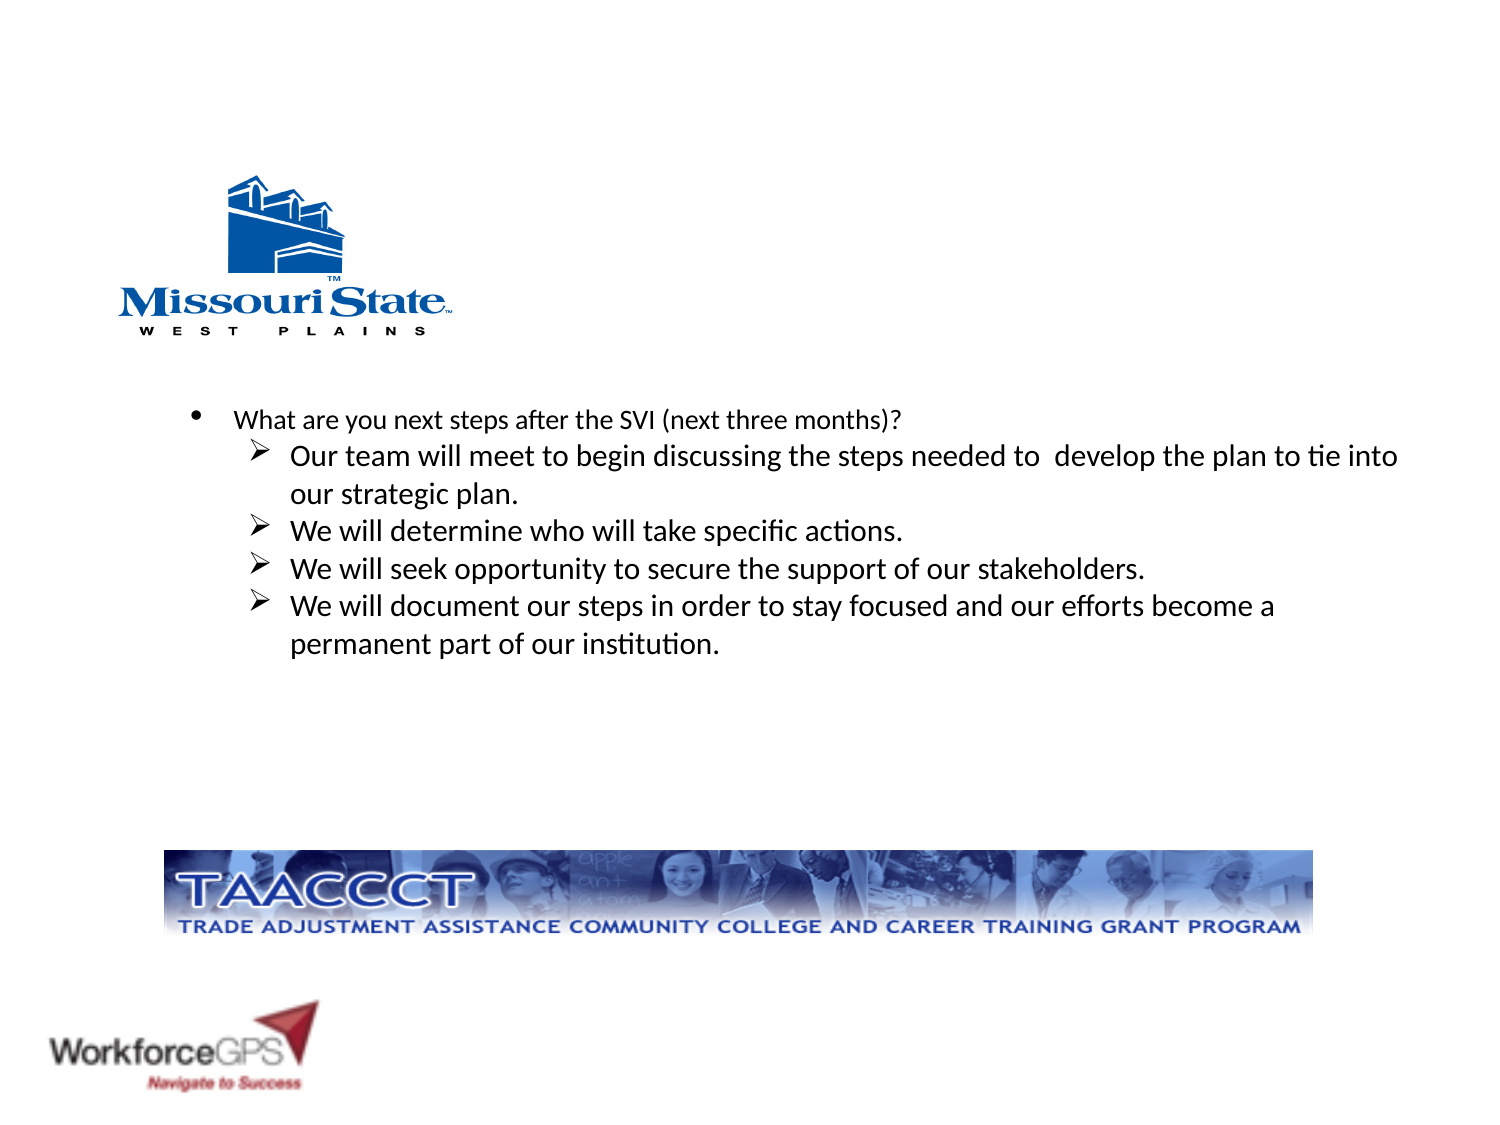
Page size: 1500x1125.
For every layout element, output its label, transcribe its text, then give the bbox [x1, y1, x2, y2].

picture [164, 850, 1313, 945]
picture [29, 998, 368, 1104]
picture [94, 173, 481, 338]
text_box What are you next steps after the SVI (next three months)? Our team will meet to begin discussing the steps needed to develop the plan to tie into our strategic plan. We will determine who will take specific actions. We will seek opportunity to secure the support of our stakeholders. We will document our steps in order to stay focused and our efforts become a permanent part of our institution. [176, 394, 1427, 743]
